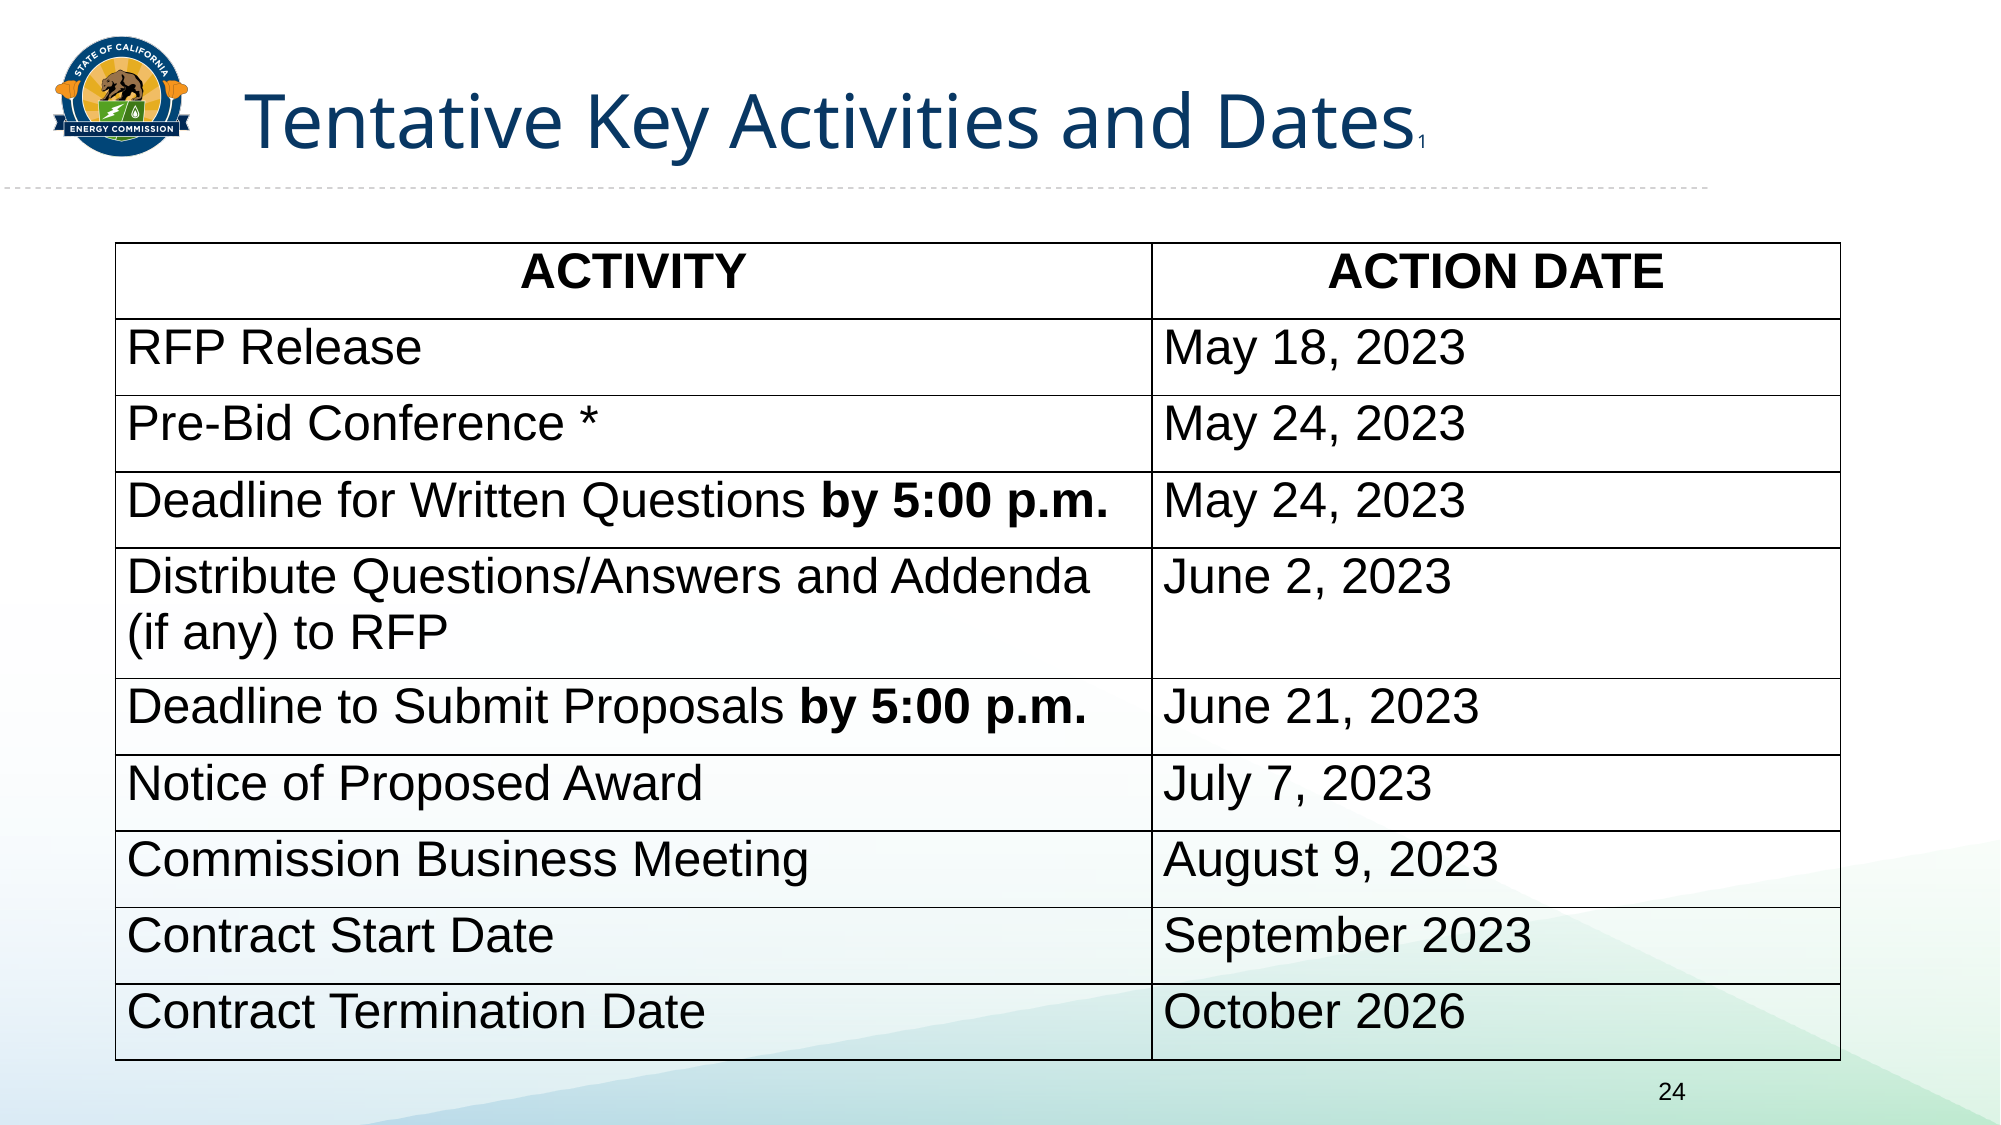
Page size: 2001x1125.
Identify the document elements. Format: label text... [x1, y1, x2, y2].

table_cell Deadline to Submit Proposals by 5:00 p.m. [116, 679, 1151, 754]
table_cell Contract Start Date [116, 908, 1151, 983]
table_cell Notice of Proposed Award [116, 756, 1151, 830]
table_cell Commission Business Meeting [116, 832, 1151, 907]
table_cell August 9, 2023 [1153, 832, 1840, 907]
table_header ACTIVITY [116, 244, 1151, 318]
slide_number 24 [1412, 1061, 1702, 1121]
table_cell June 21, 2023 [1153, 679, 1840, 754]
title Tentative Key Activities and Dates1 [229, 38, 1863, 210]
table_cell July 7, 2023 [1153, 756, 1840, 830]
picture [0, 0, 2001, 1125]
table_cell Distribute Questions/Answers and Addenda (if any) to RFP [116, 549, 1151, 678]
table_cell June 2, 2023 [1153, 549, 1840, 678]
table_cell May 24, 2023 [1153, 396, 1840, 471]
table_cell May 24, 2023 [1153, 473, 1840, 547]
table_cell Pre-Bid Conference * [116, 396, 1151, 471]
table_cell September 2023 [1153, 908, 1840, 983]
table_cell May 18, 2023 [1153, 320, 1840, 395]
table_cell October 2026 [1153, 985, 1840, 1059]
table_cell Contract Termination Date [116, 985, 1151, 1059]
table_cell RFP Release [116, 320, 1151, 395]
table_header ACTION DATE [1153, 244, 1840, 318]
table_cell Deadline for Written Questions by 5:00 p.m. [116, 473, 1151, 547]
